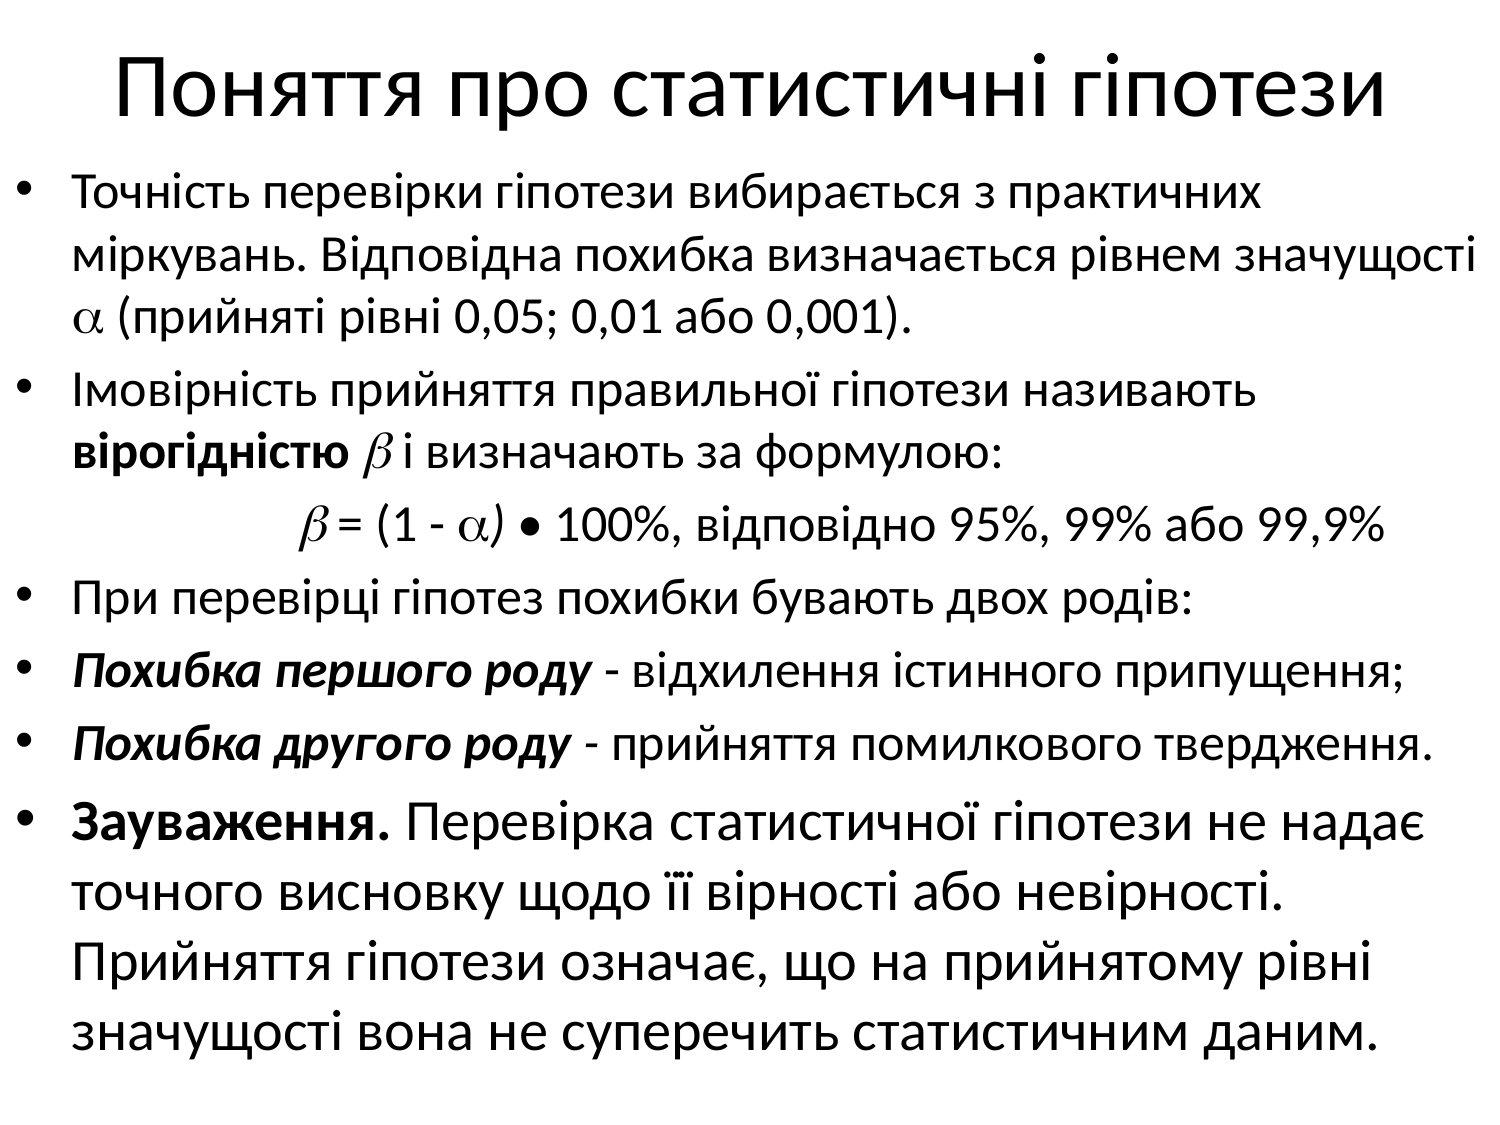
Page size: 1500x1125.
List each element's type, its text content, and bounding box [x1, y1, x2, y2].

title Поняття про статистичні гіпотези [76, 3, 1427, 149]
list Точність перевірки гіпотези вибирається з практичних міркувань. Відповідна похибка визначається рівнем значущості  (прийняті рівні 0,05; 0,01 або 0,001). Імовірність прийняття правильної гіпотези називають вірогідністю  і визначають за формулою:  = (1 - ) • 100%, відповідно 95%, 99% або 99,9% При перевірці гіпотез похибки бувають двох родів: Похибка першого роду - відхилення істинного припущення; Похибка другого роду - прийняття помилкового твердження. Зауваження. Перевірка статистичної гіпотези не надає точного висновку щодо її вірності або невірності. Прийняття гіпотези означає, що на прийнятому рівні значущості вона не суперечить статистичним даним. [0, 149, 1500, 1071]
